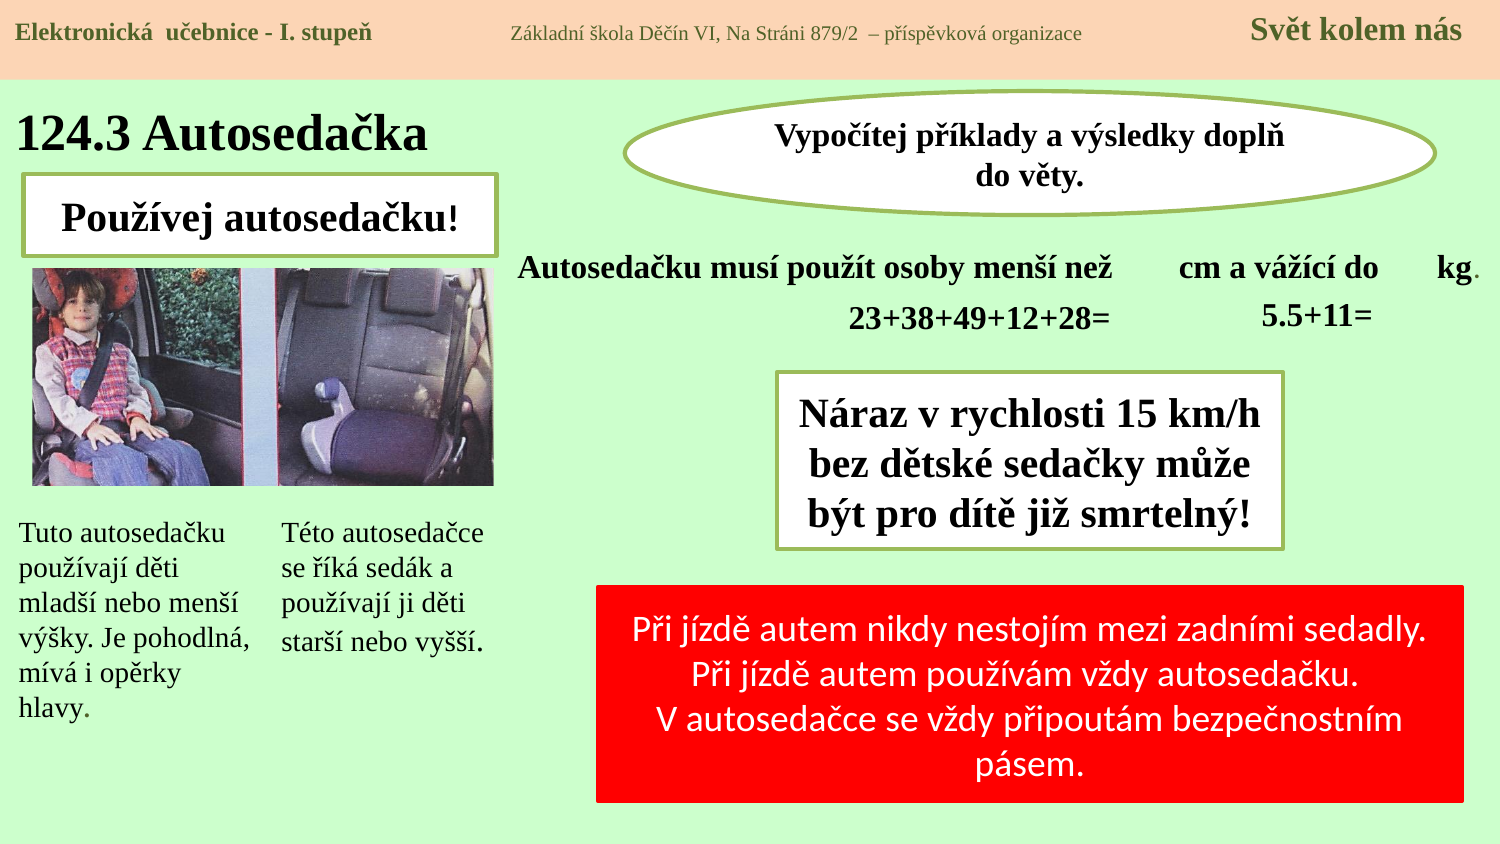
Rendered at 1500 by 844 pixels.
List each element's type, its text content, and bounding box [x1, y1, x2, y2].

text_box Při jízdě autem nikdy nestojím mezi zadními sedadly. Při jízdě autem používám vždy autosedačku. V autosedačce se vždy připoutám bezpečnostním pásem. [596, 585, 1464, 803]
text_box Elektronická učebnice - I. stupeň Základní škola Děčín VI, Na Stráni 879/2 – příspěvková organizace Svět kolem nás [0, 0, 1500, 80]
text_box Vypočítej příklady a výsledky doplň do věty. [622, 88, 1438, 218]
text_box Autosedačku musí použít osoby menší než cm a vážící do kg. [502, 237, 1500, 293]
text_box Používej autosedačku! [21, 172, 499, 258]
text_box Této autosedačce se říká sedák a používají ji děti starší nebo vyšší. [266, 506, 526, 666]
text_box 5.5+11= [1246, 285, 1388, 341]
text_box Náraz v rychlosti 15 km/h bez dětské sedačky může být pro dítě již smrtelný! [775, 370, 1285, 551]
text_box Tuto autosedačku používají děti mladší nebo menší výšky. Je pohodlná, mívá i opěrky hlavy. [3, 506, 267, 731]
text_box 23+38+49+12+28= [833, 288, 1127, 344]
title 124.3 Autosedačka [0, 80, 598, 179]
picture [32, 268, 494, 487]
